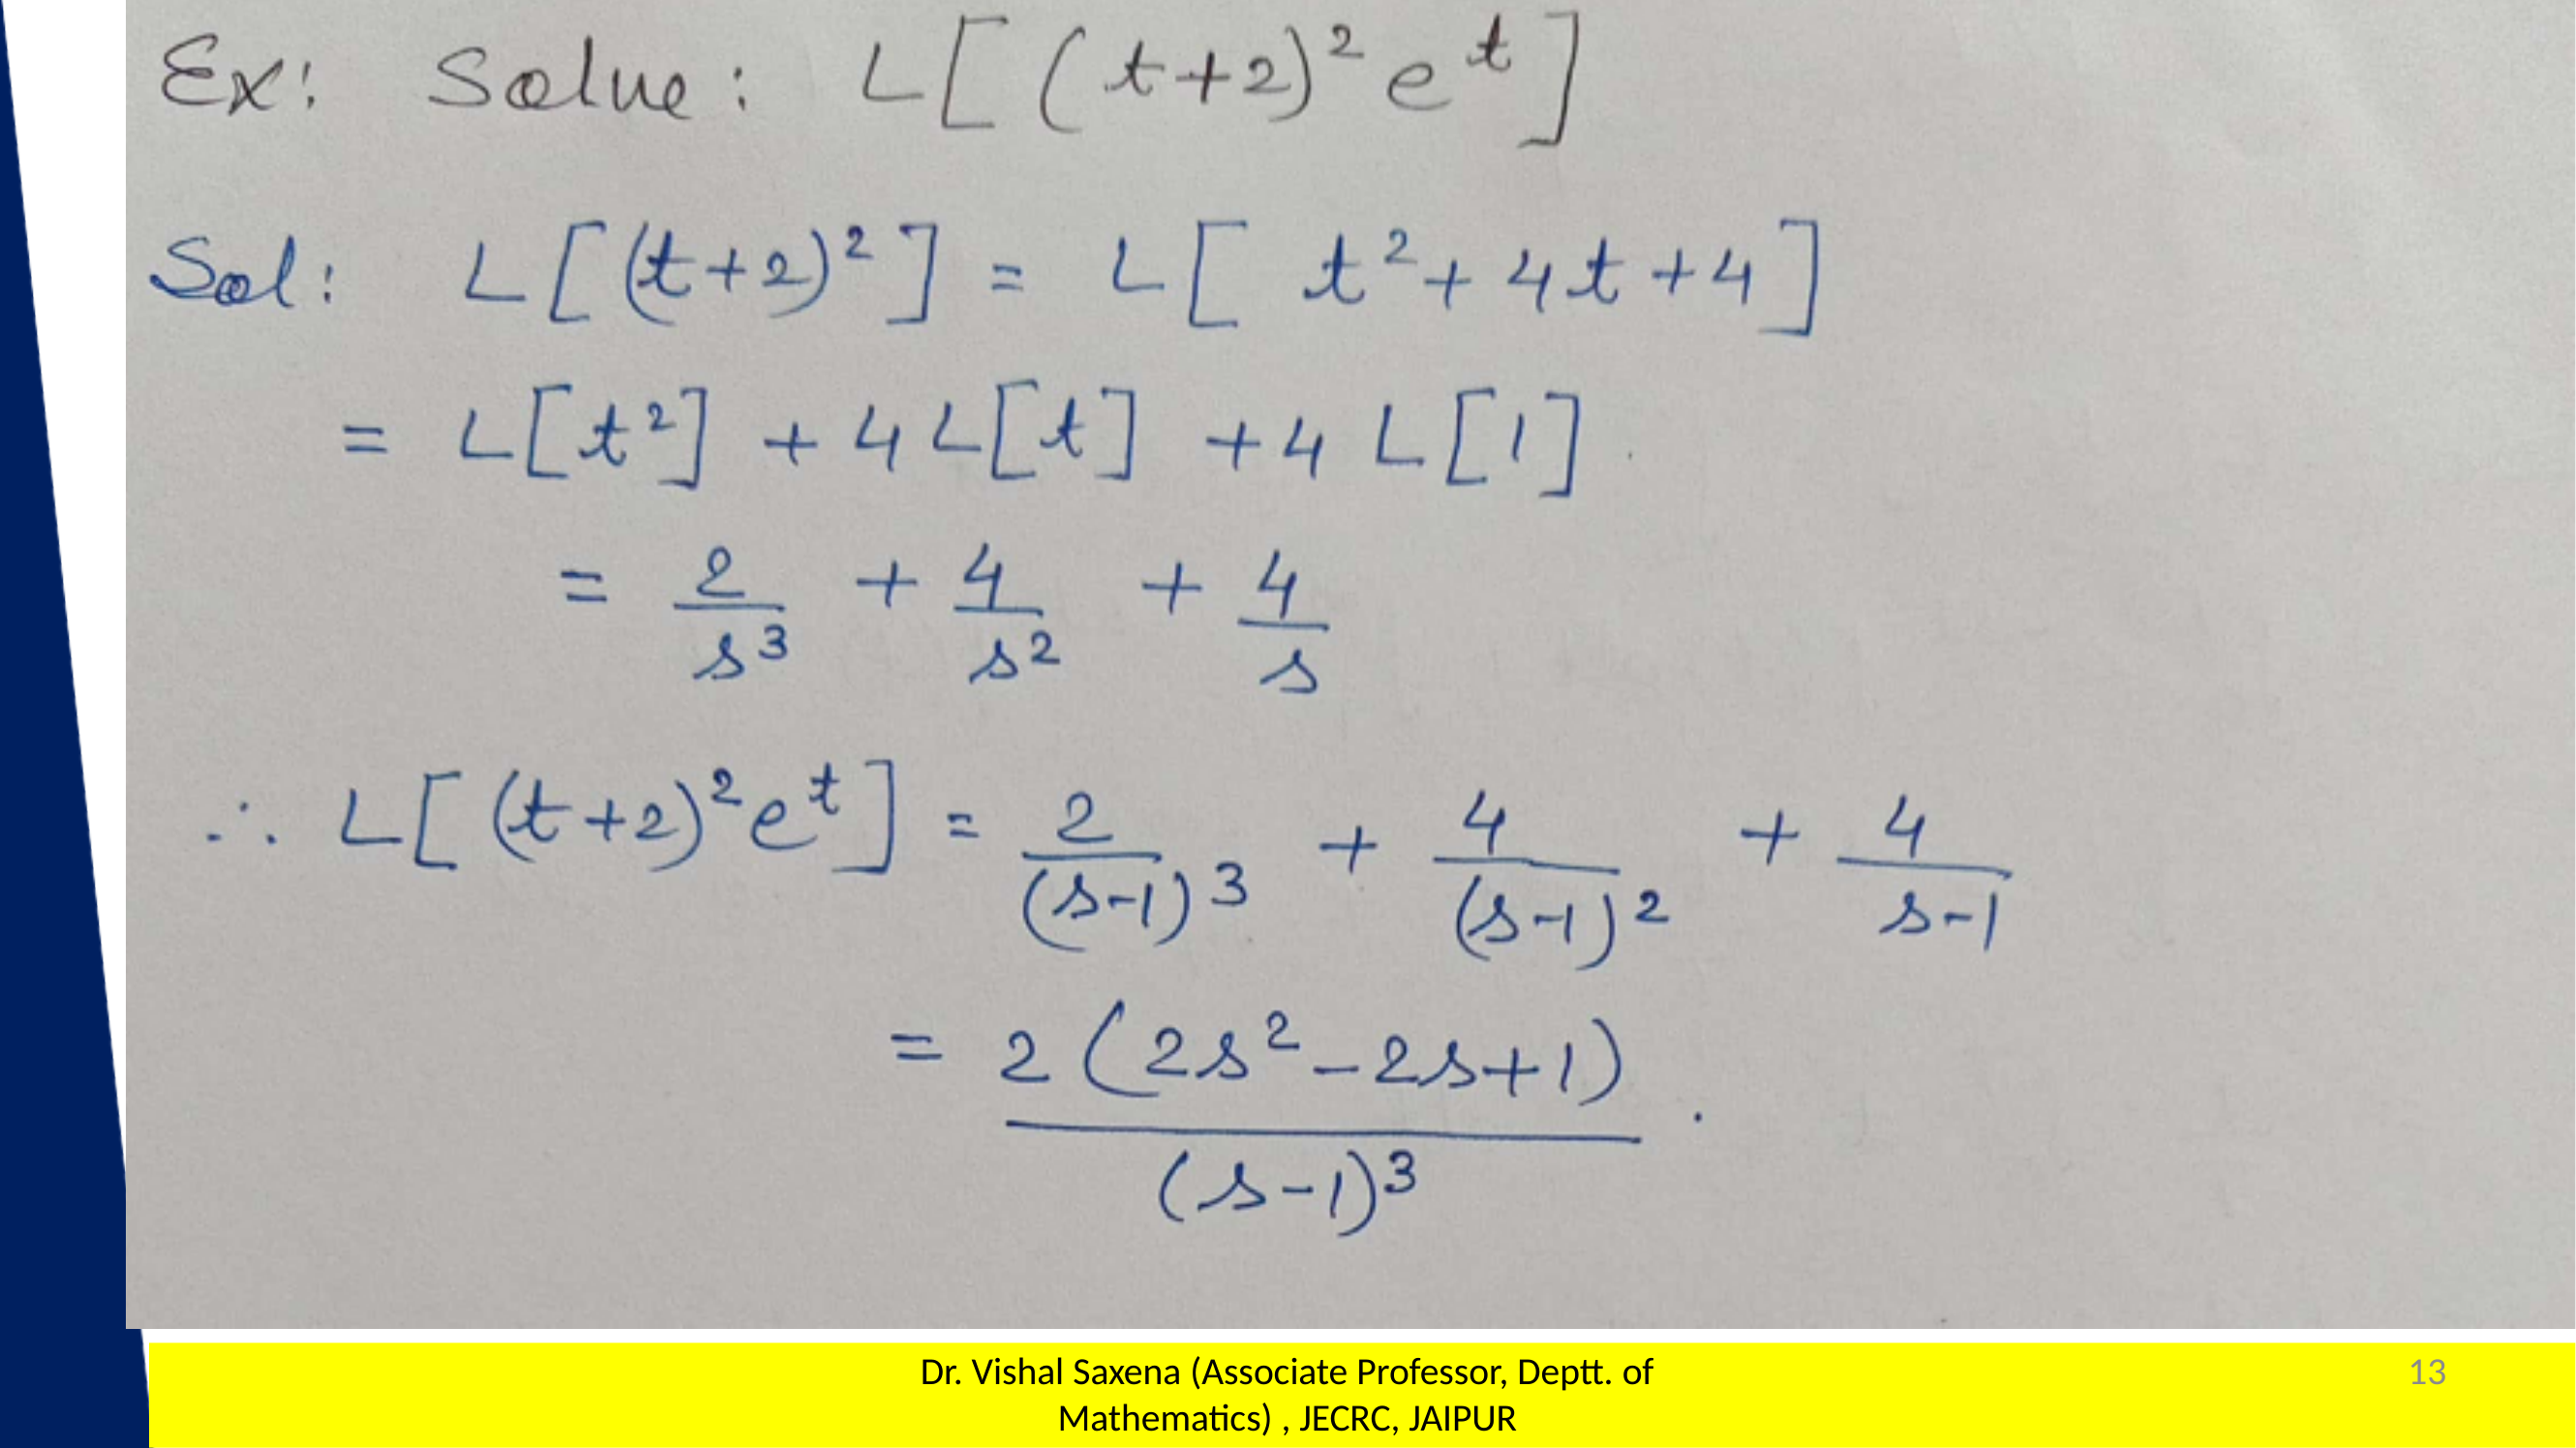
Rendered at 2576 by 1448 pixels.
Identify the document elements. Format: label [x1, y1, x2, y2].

picture [125, 0, 2576, 1330]
text_box [0, 0, 2576, 1448]
